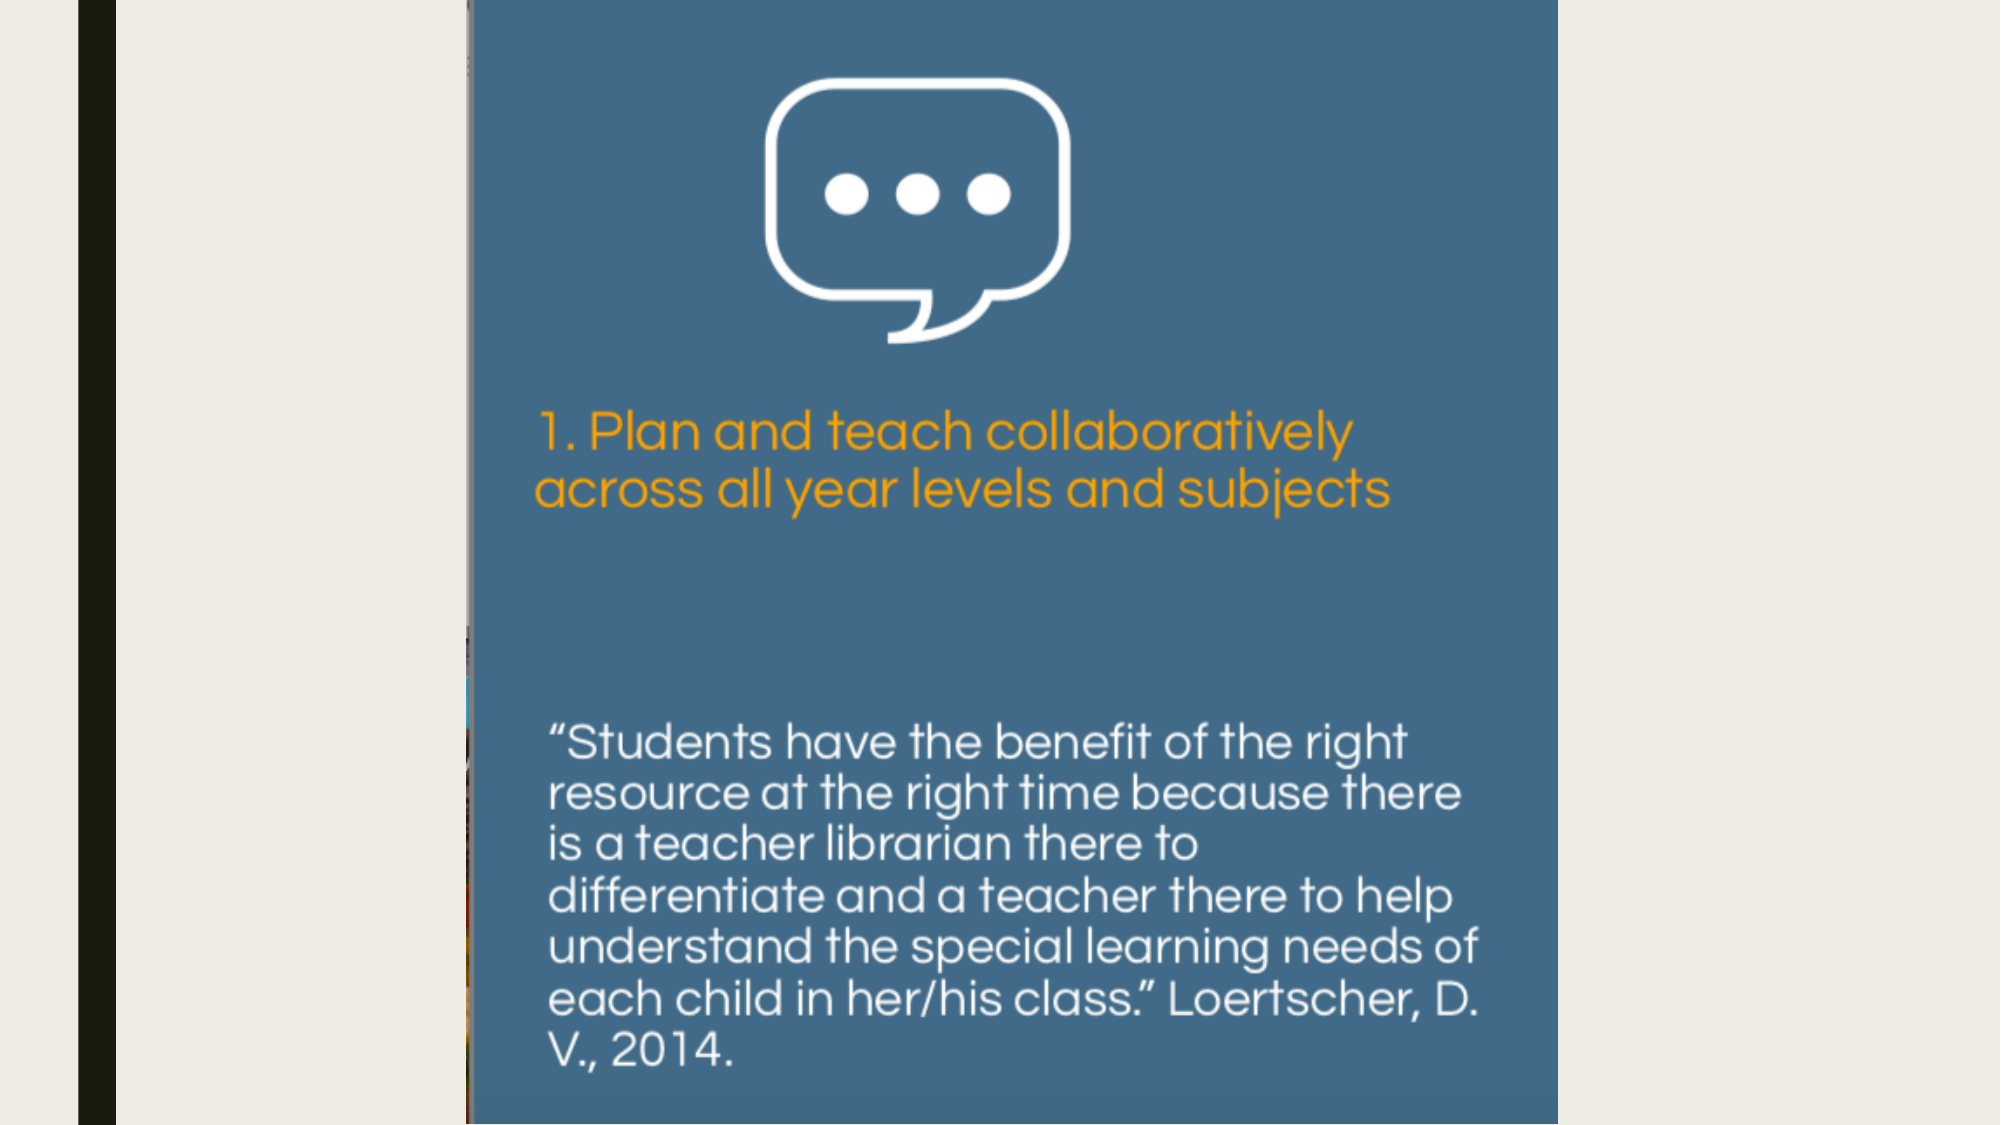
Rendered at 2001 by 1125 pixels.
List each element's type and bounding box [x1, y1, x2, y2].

picture [466, 0, 1558, 1125]
